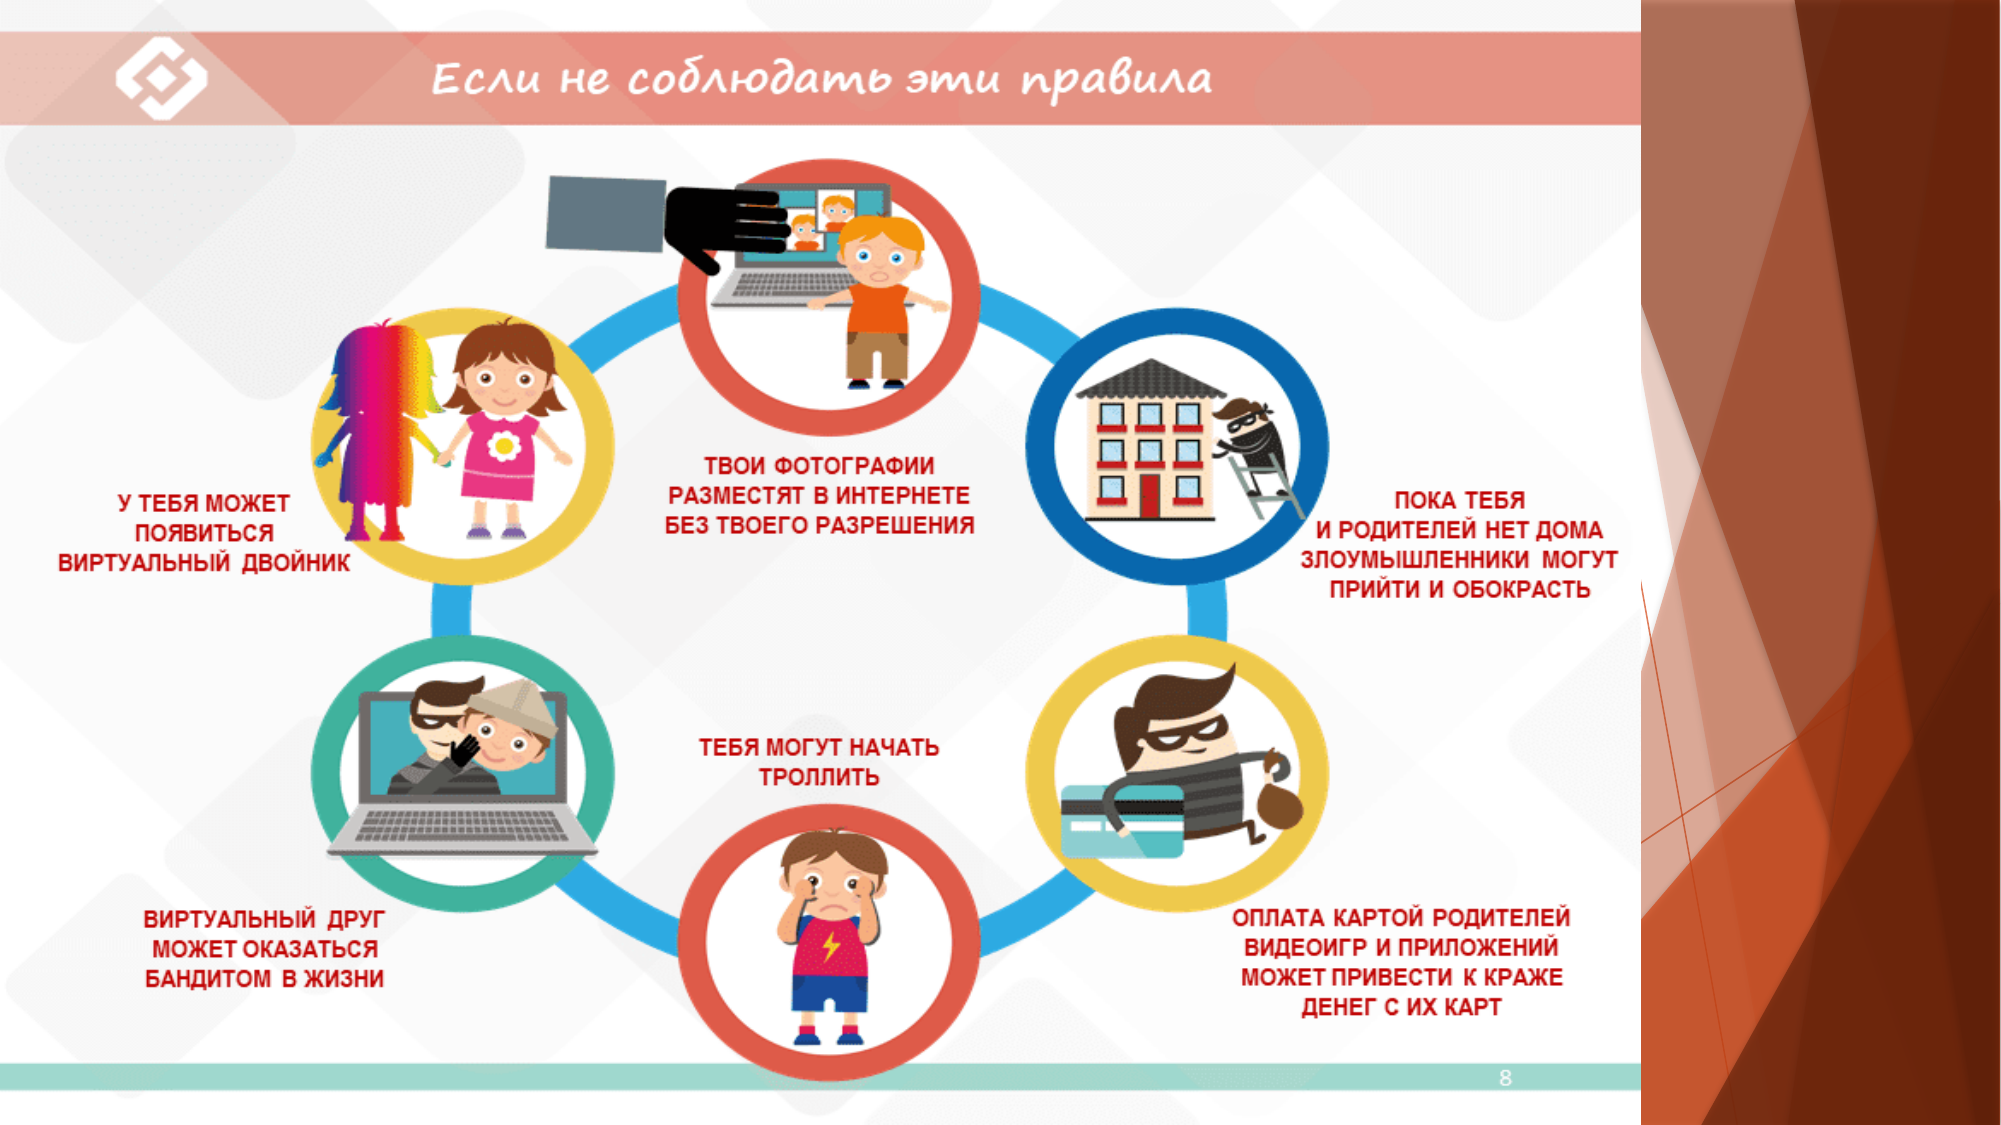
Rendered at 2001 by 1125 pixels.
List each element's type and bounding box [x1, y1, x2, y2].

picture [0, 0, 1641, 1125]
